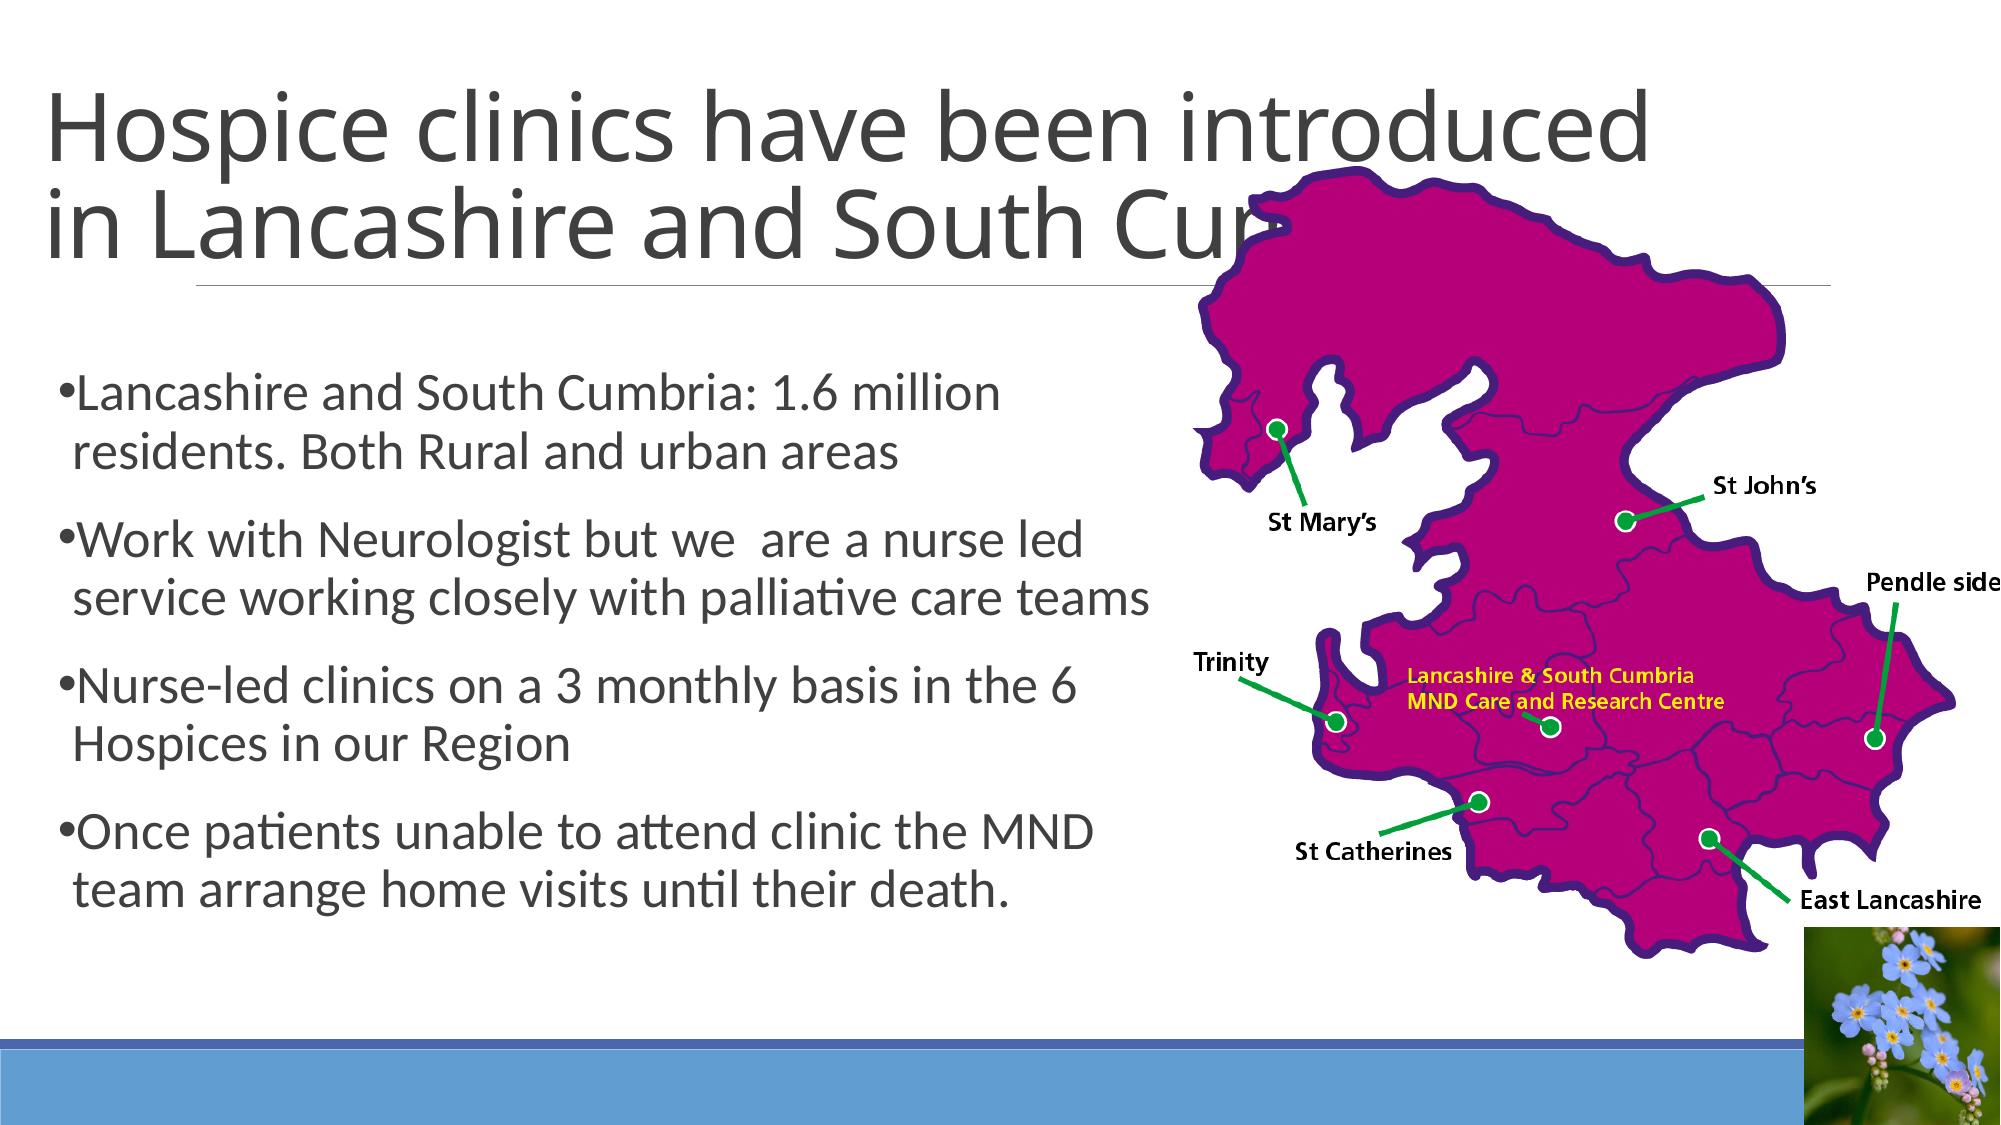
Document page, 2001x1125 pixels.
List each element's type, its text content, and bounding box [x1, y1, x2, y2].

picture [1192, 166, 2000, 1125]
title Hospice clinics have been introduced in Lancashire and South Cumbria [28, 47, 1679, 286]
list Lancashire and South Cumbria: 1.6 million residents. Both Rural and urban areas Work with Neurologist but we are a nurse led service working closely with palliative care teams Nurse-led clinics on a 3 monthly basis in the 6 Hospices in our Region Once patients unable to attend clinic the MND team arrange home visits until their death. [57, 262, 1179, 1006]
